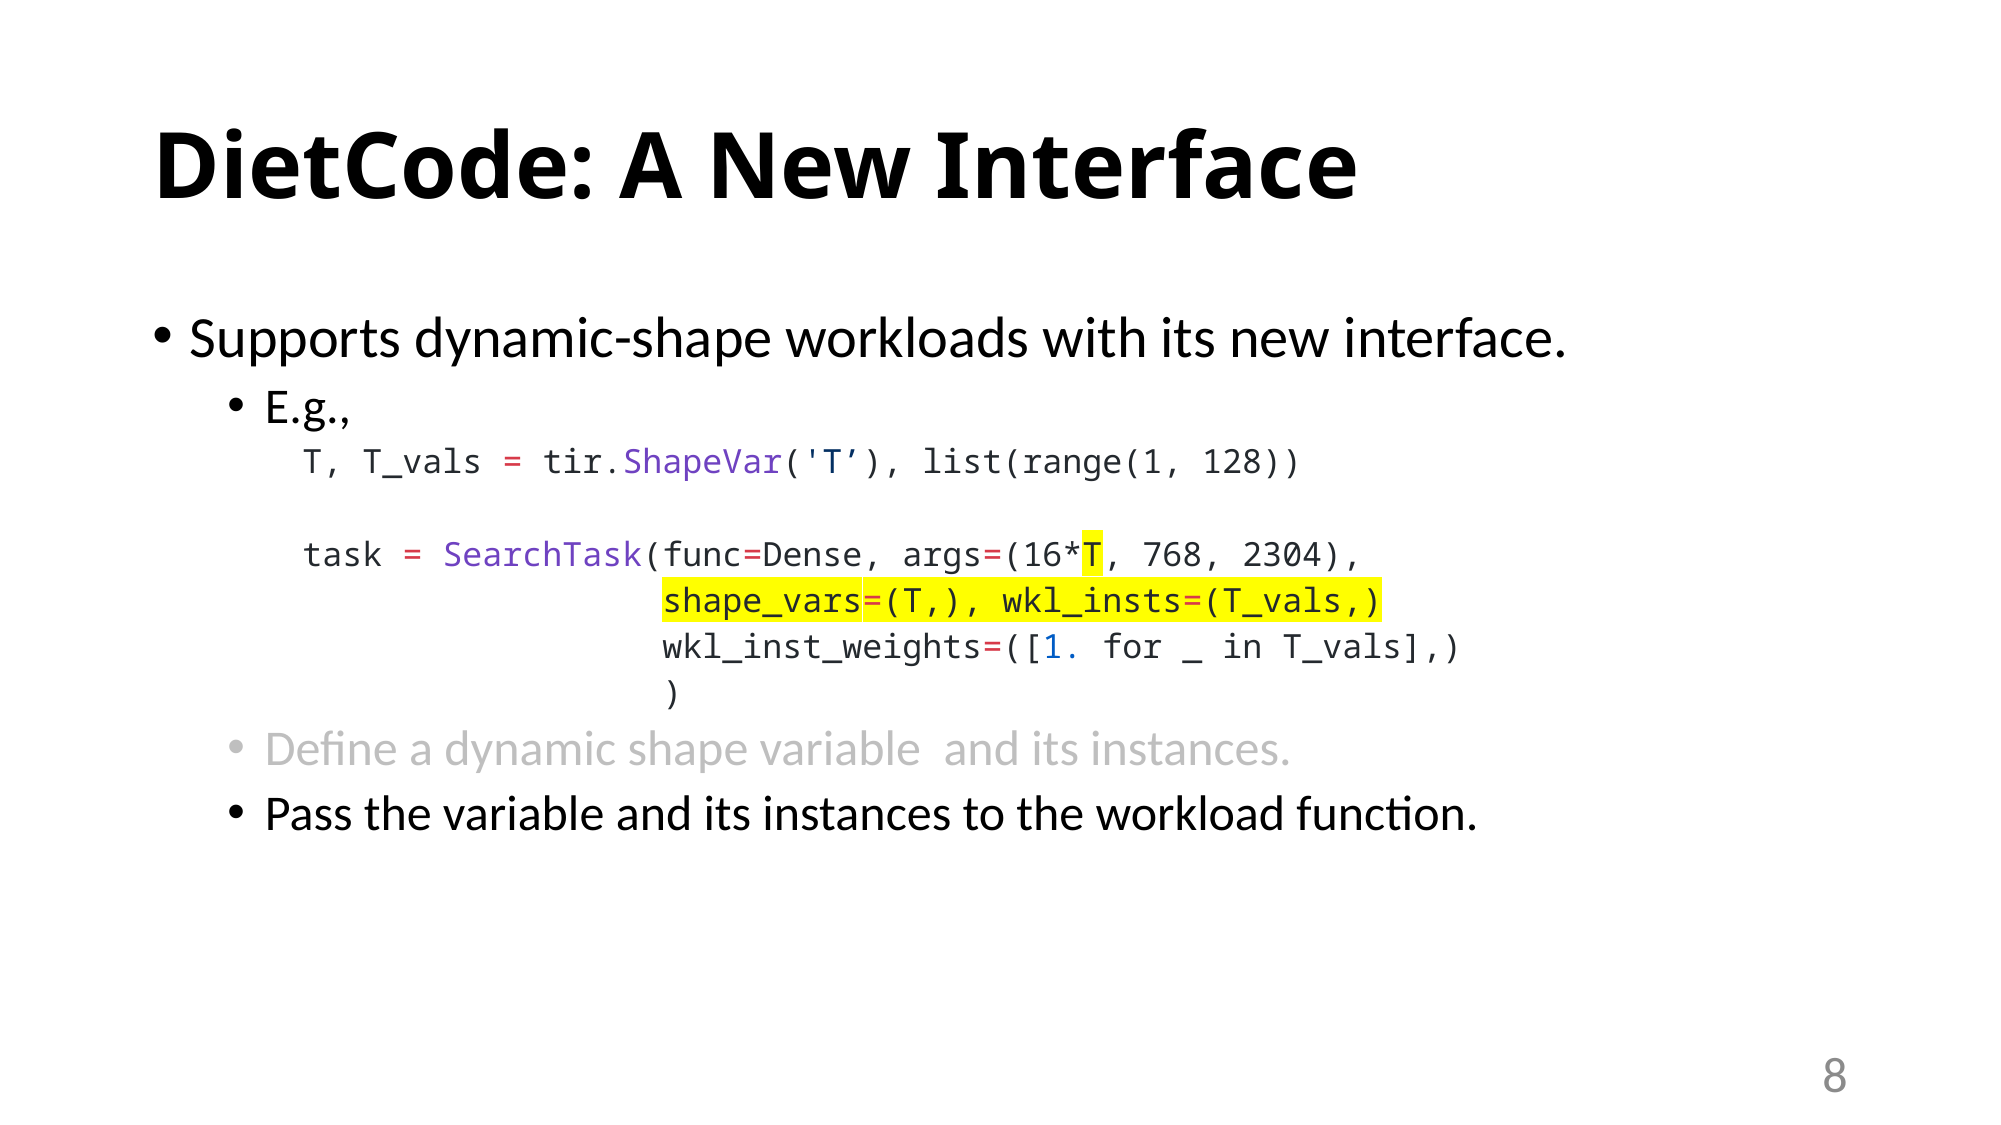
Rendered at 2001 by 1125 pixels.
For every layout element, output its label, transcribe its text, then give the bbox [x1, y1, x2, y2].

slide_number 8 [1412, 1042, 1863, 1103]
title DietCode: A New Interface [137, 59, 1863, 278]
